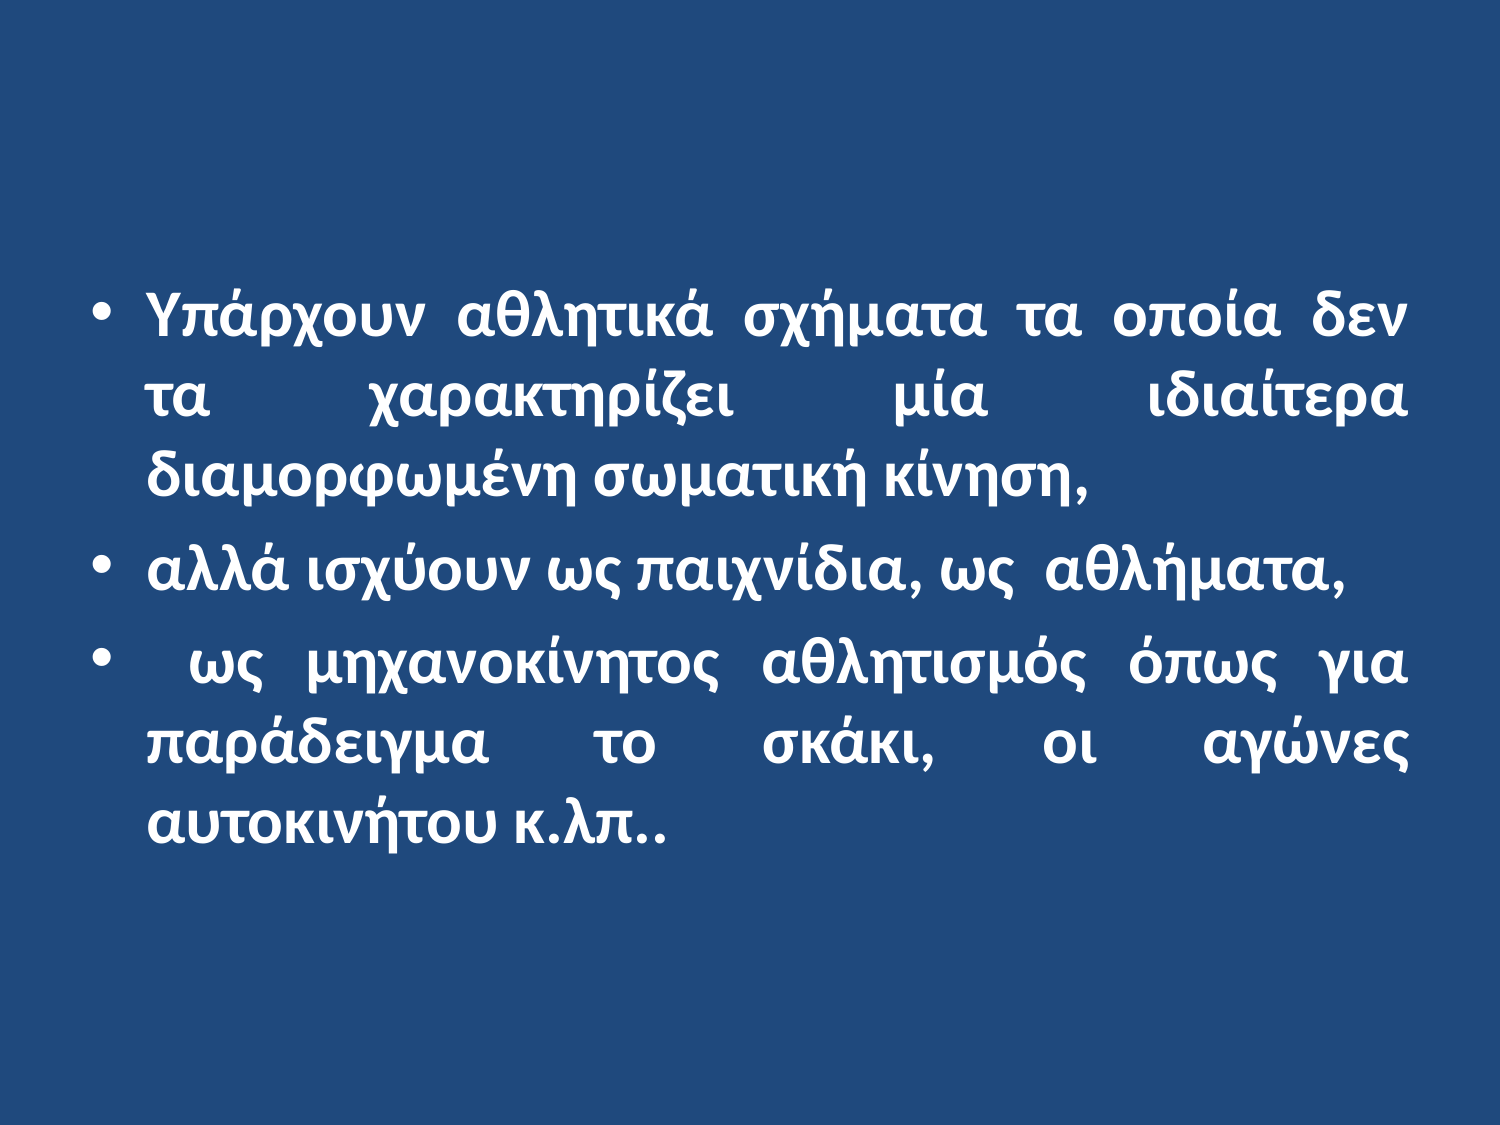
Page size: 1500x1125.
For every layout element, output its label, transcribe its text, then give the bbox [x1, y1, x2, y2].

list Υπάρχουν αθλητικά σχήματα τα οποία δεν τα χαρακτηρίζει μία ιδιαίτερα διαμορφωμένη σωματική κίνηση, αλλά ισχύουν ως παιχνίδια, ως αθλήματα, ως μηχανοκίνητος αθλητισμός όπως για παράδειγμα το σκάκι, οι αγώνες αυτοκινήτου κ.λπ.. [75, 262, 1425, 1005]
